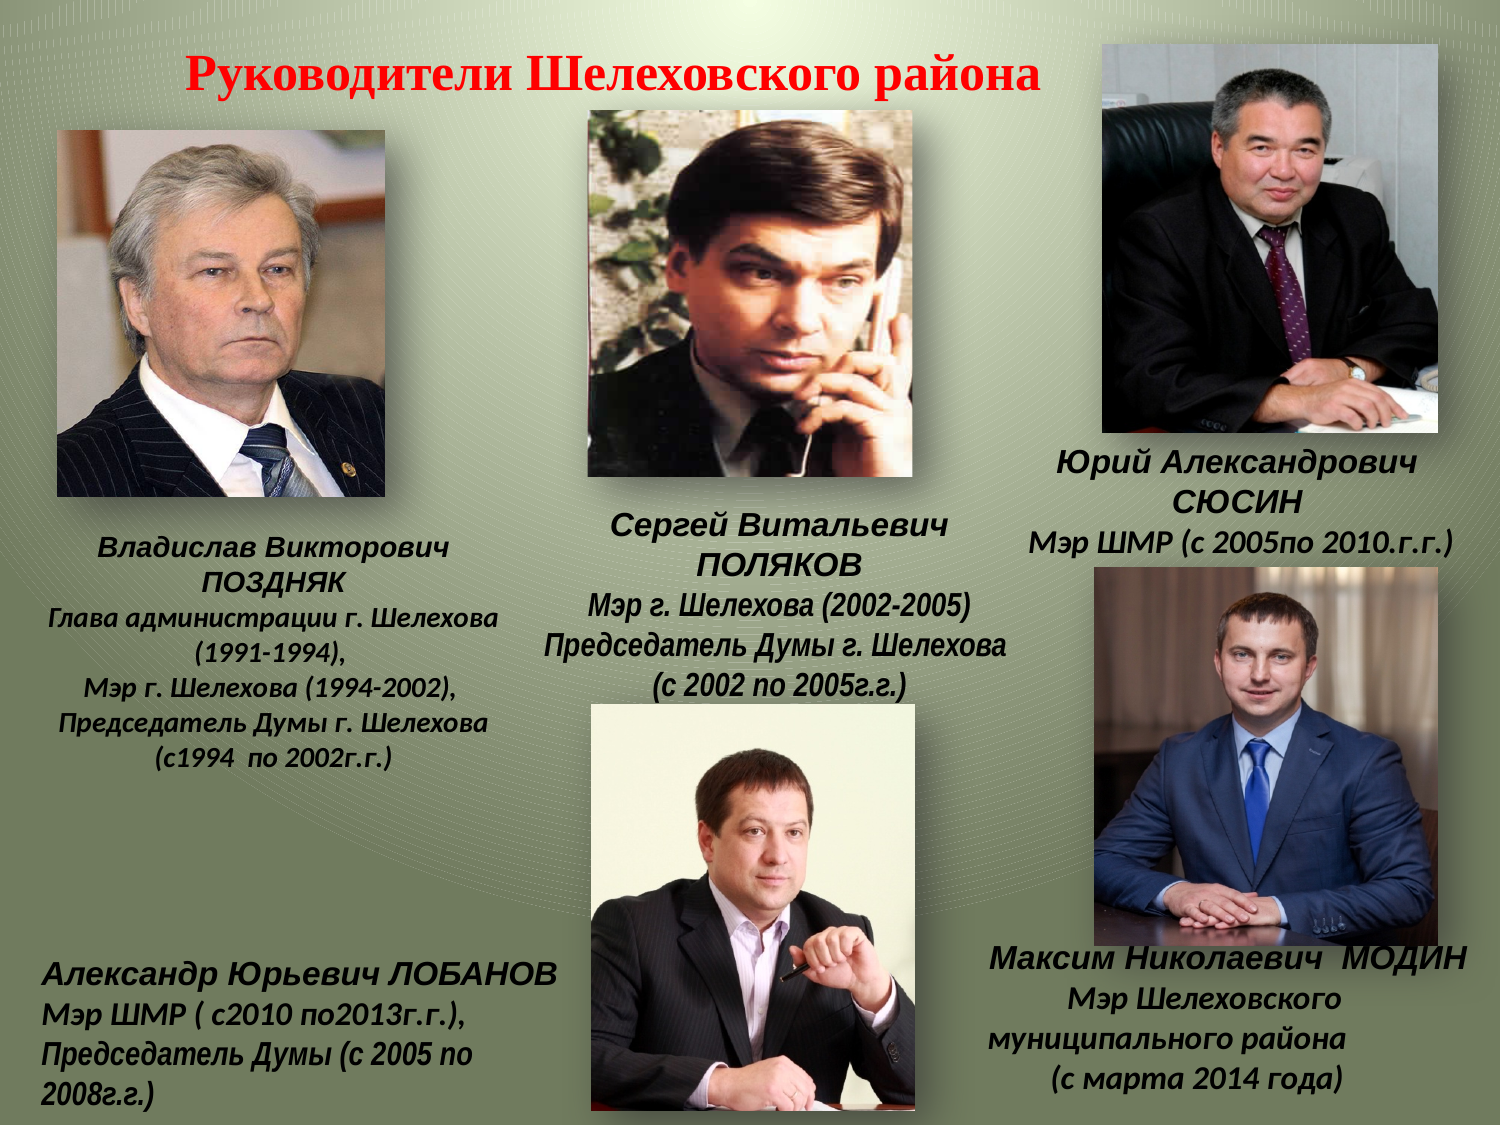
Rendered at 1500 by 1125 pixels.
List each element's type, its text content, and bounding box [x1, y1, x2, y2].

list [1102, 44, 1438, 433]
picture [57, 130, 386, 497]
text_box Юрий Александрович СЮСИН Мэр ШМР (с 2005по 2010.г.г.) [997, 432, 1477, 567]
text_box Сергей Витальевич ПОЛЯКОВ Мэр г. Шелехова (2002-2005) Председатель Думы г. Шелехова (с 2002 по 2005г.г.) [501, 496, 1058, 711]
text_box Владислав Викторович ПОЗДНЯК Глава администрации г. Шелехова (1991-1994), Мэр г. Шелехова (1994-2002), Председатель Думы г. Шелехова (с1994 по 2002г.г.) [31, 520, 516, 781]
text_box Руководители Шелеховского района [171, 30, 1329, 109]
text_box Александр Юрьевич ЛОБАНОВ Мэр ШМР ( с2010 по2013г.г.), Председатель Думы (с 2005 по 2008г.г.) [26, 945, 588, 1120]
picture [1094, 566, 1438, 946]
text_box Максим Николаевич МОДИН Мэр Шелеховского муниципального района (с марта 2014 года) [919, 928, 1483, 1104]
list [591, 703, 915, 1111]
picture [587, 109, 913, 477]
